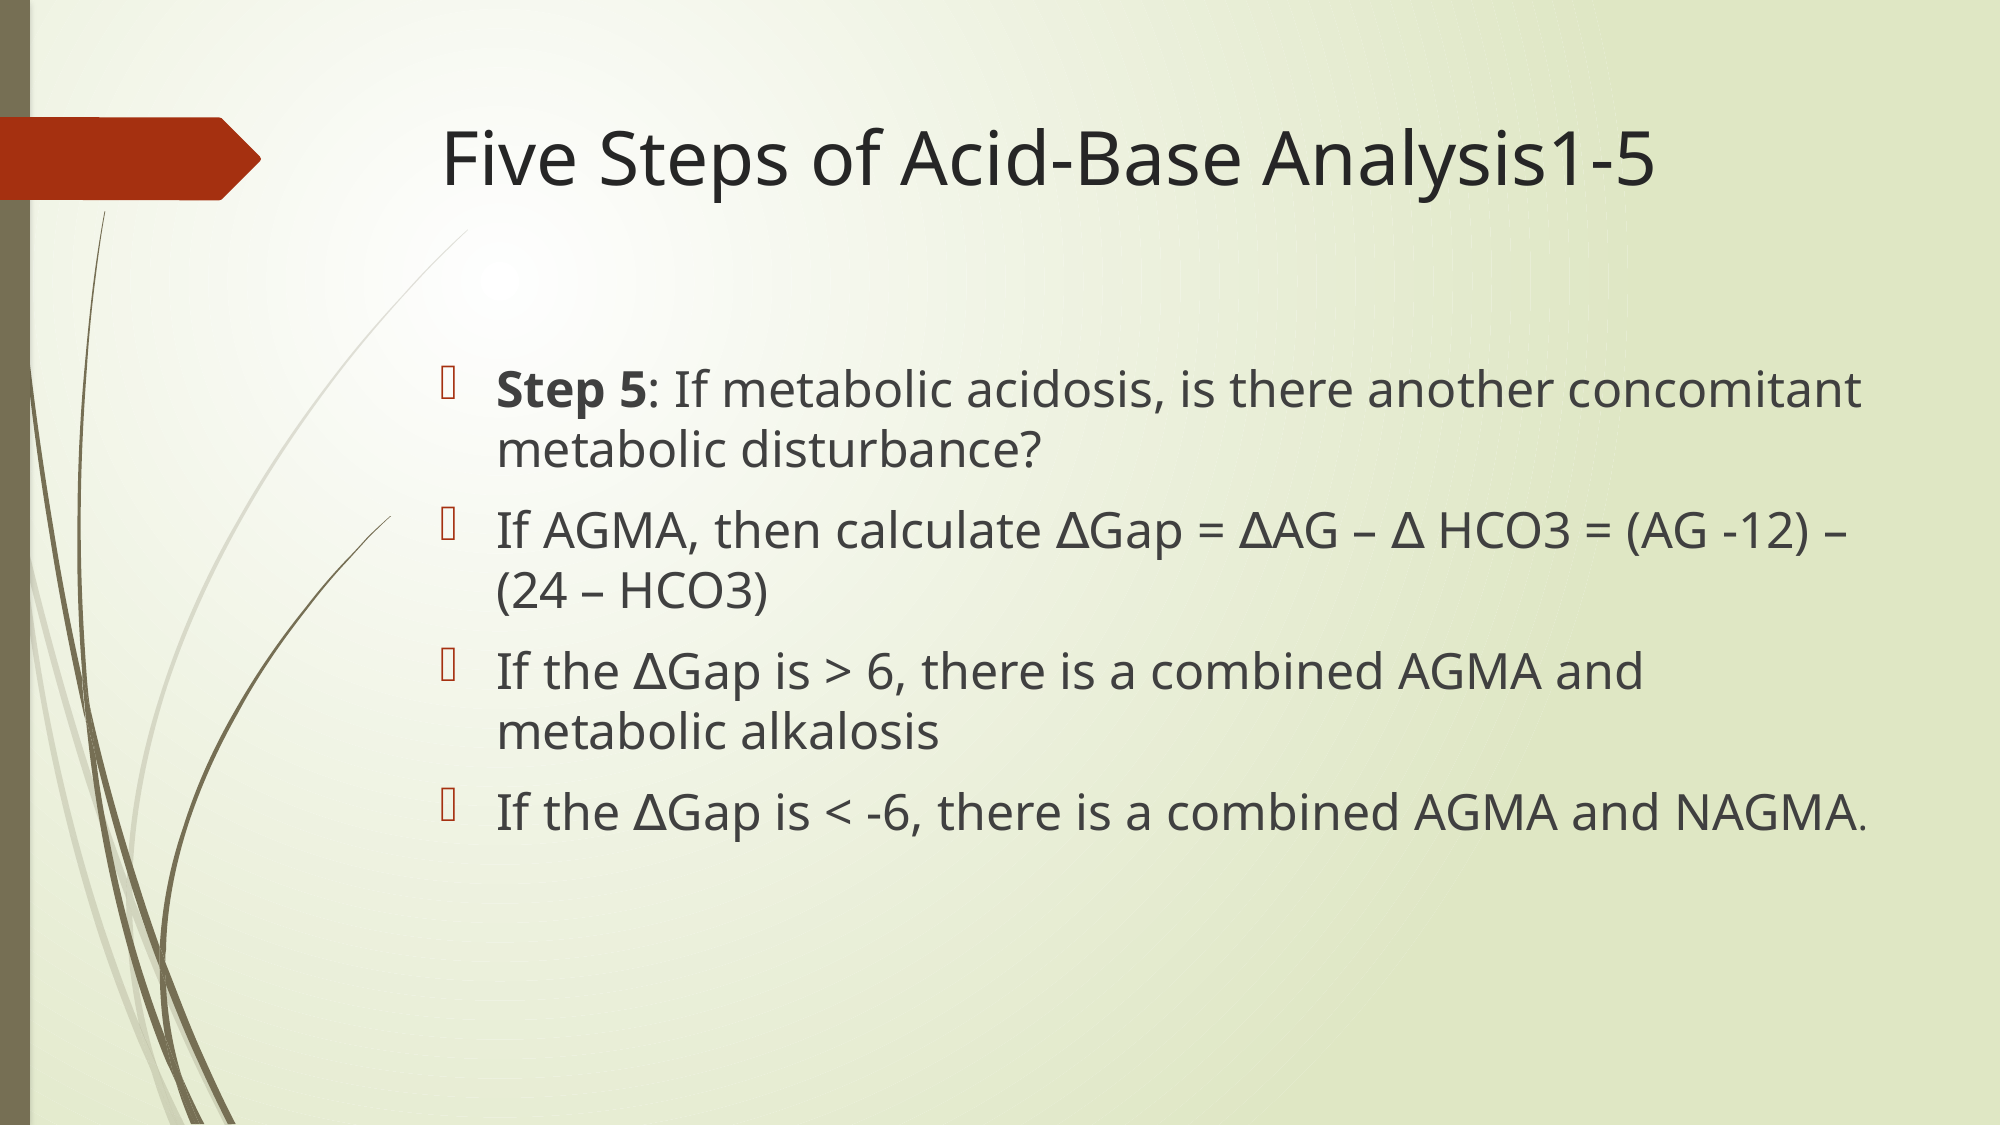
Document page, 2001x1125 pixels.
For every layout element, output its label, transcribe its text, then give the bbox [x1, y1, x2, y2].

title Five Steps of Acid-Base Analysis1-5 [425, 102, 1888, 313]
list Step 5: If metabolic acidosis, is there another concomitant metabolic disturbance? If AGMA, then calculate ∆Gap = ∆AG – ∆ HCO3 = (AG -12) – (24 – HCO3) If the ∆Gap is > 6, there is a combined AGMA and metabolic alkalosis If the ∆Gap is < -6, there is a combined AGMA and NAGMA. [424, 350, 1888, 970]
